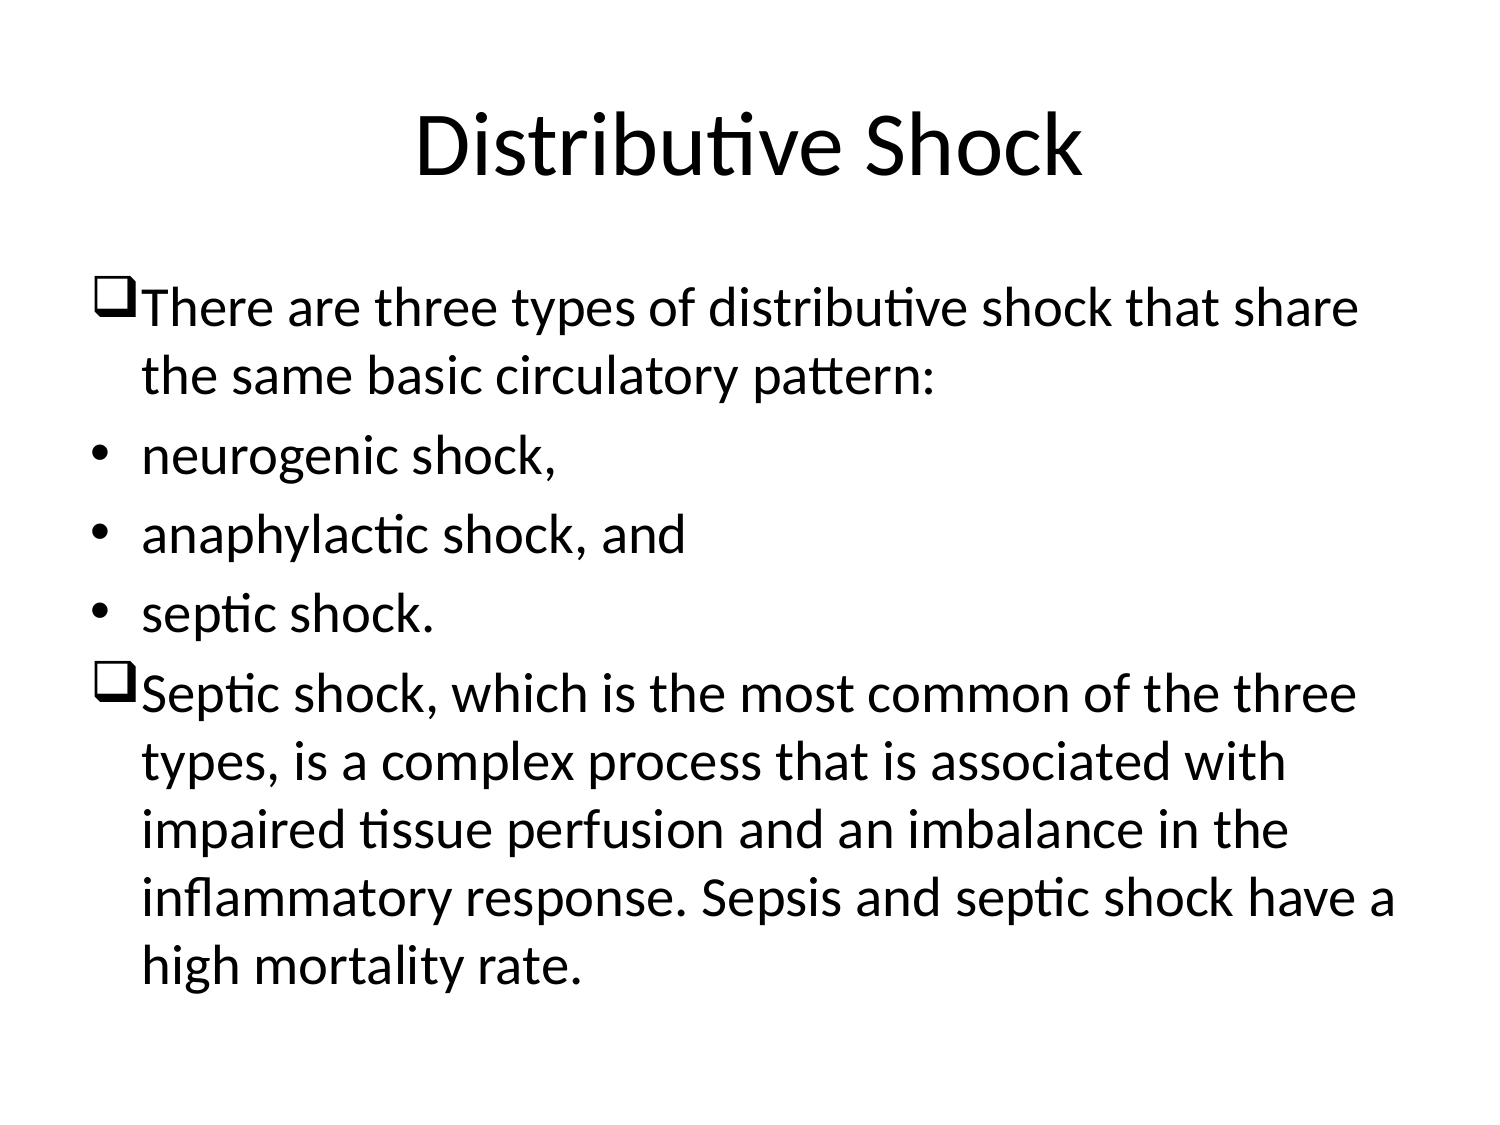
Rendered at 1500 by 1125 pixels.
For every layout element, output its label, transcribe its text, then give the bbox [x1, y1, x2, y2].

list There are three types of distributive shock that share the same basic circulatory pattern: neurogenic shock, anaphylactic shock, and septic shock. Septic shock, which is the most common of the three types, is a complex process that is associated with impaired tissue perfusion and an imbalance in the inflammatory response. Sepsis and septic shock have a high mortality rate. [75, 262, 1425, 1005]
title Distributive Shock [75, 45, 1425, 233]
